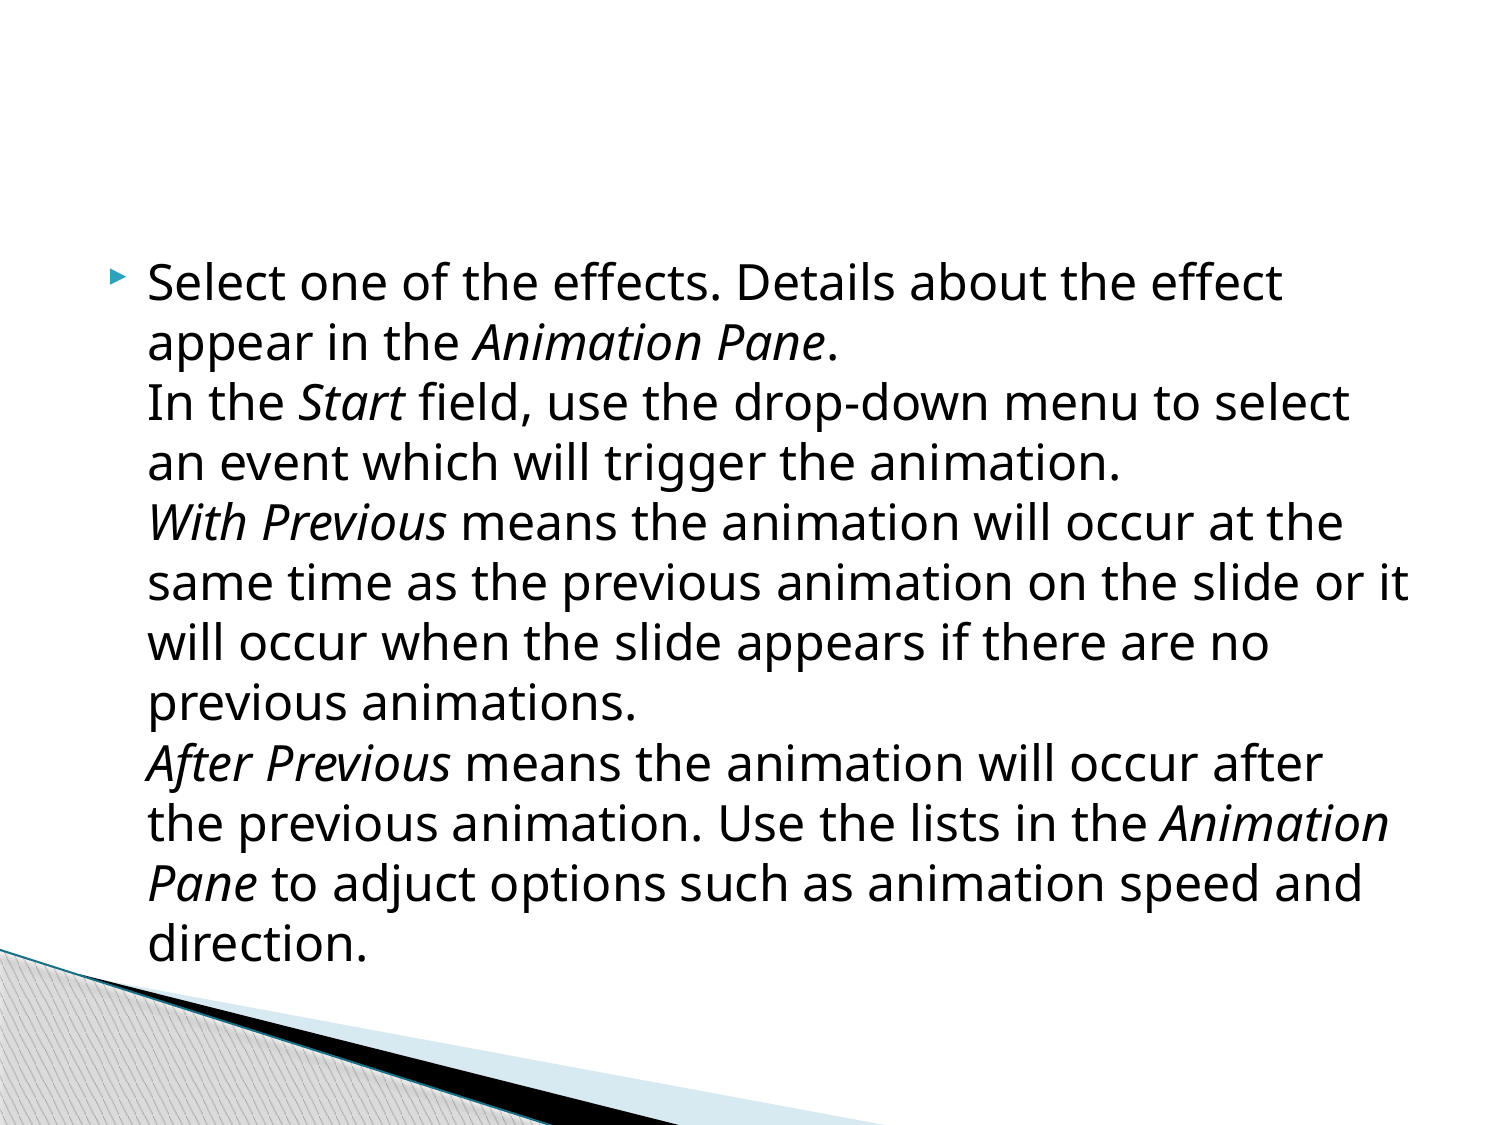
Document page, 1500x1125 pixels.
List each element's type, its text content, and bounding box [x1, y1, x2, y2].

list Select one of the effects. Details about the effect appear in the Animation Pane. In the Start field, use the drop-down menu to select an event which will trigger the animation. With Previous means the animation will occur at the same time as the previous animation on the slide or it will occur when the slide appears if there are no previous animations. After Previous means the animation will occur after the previous animation. Use the lists in the Animation Pane to adjuct options such as animation speed and direction. [75, 243, 1425, 986]
